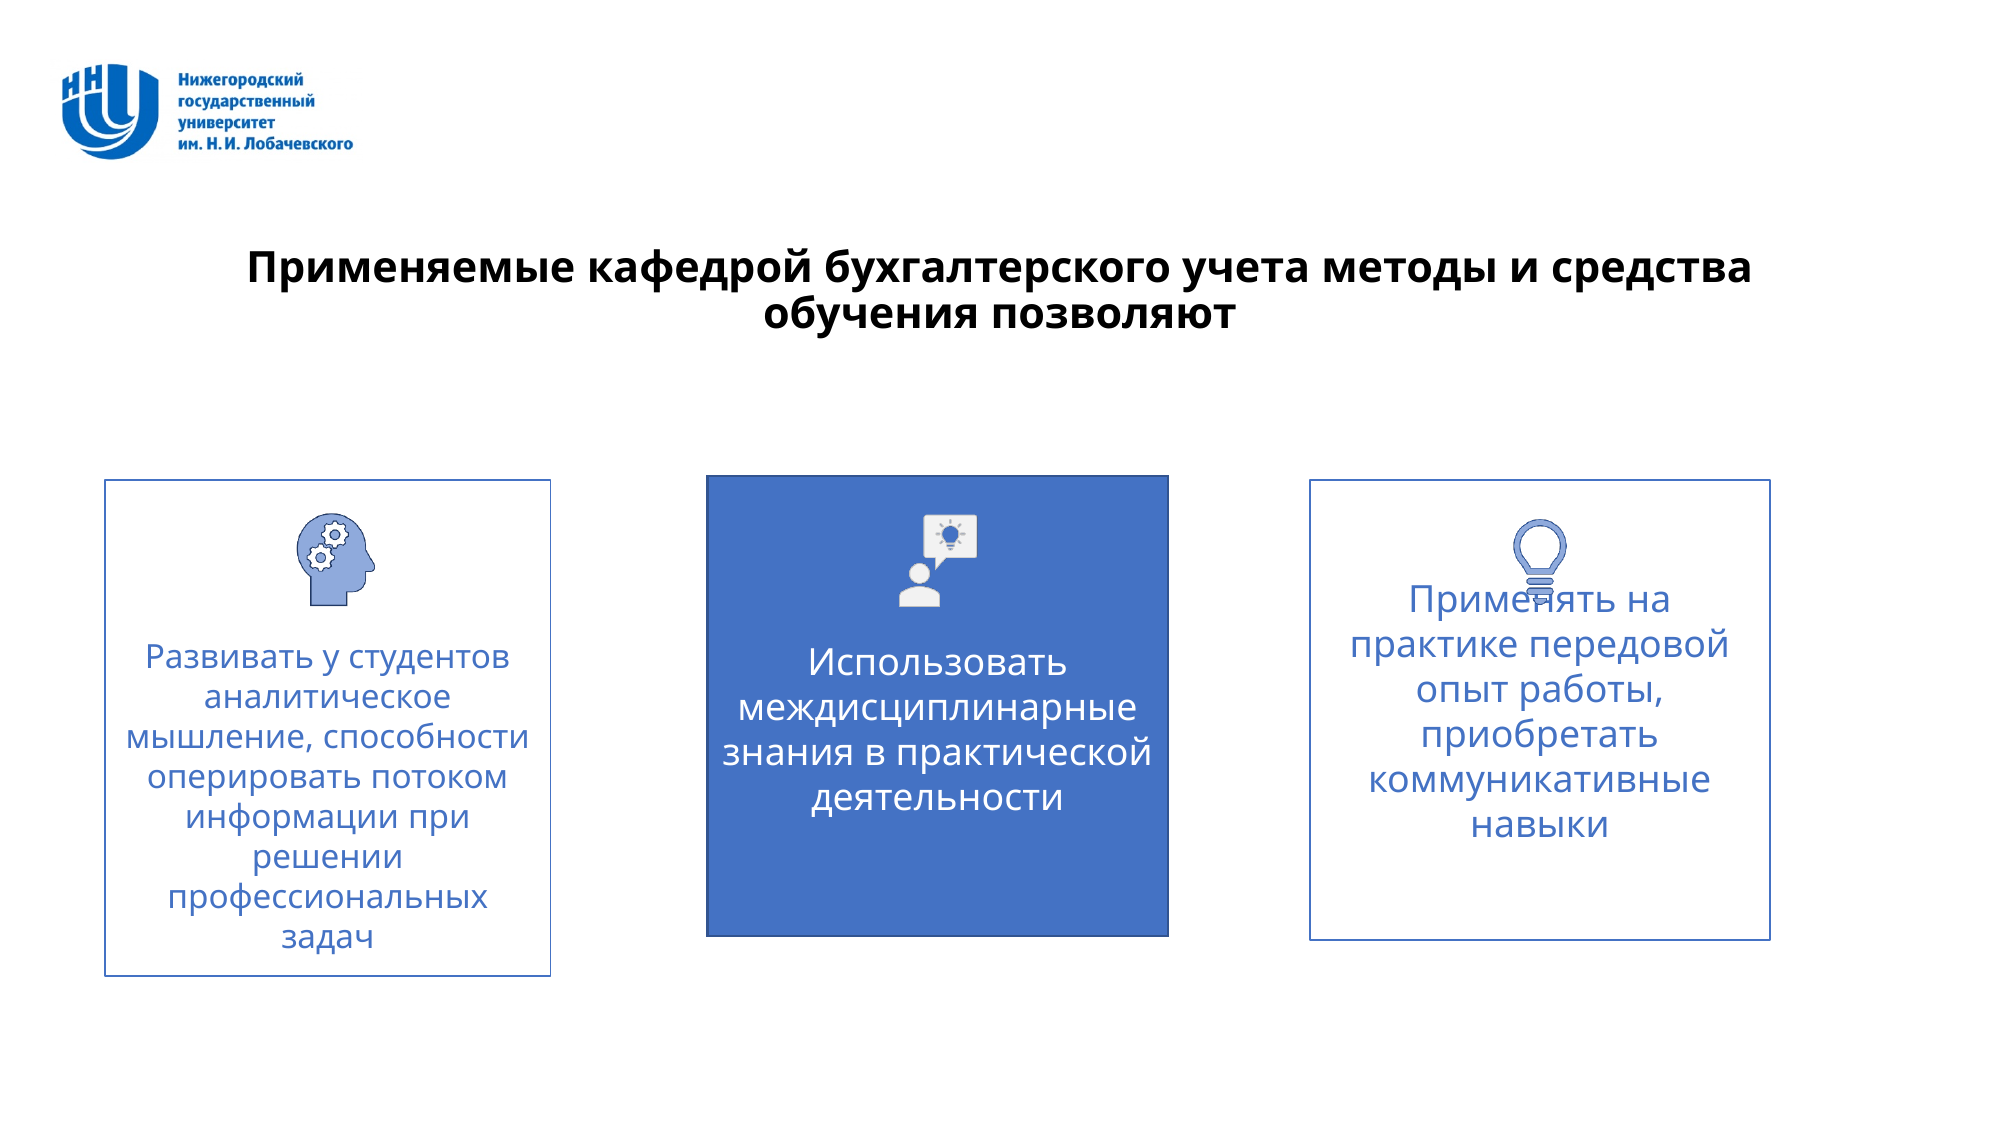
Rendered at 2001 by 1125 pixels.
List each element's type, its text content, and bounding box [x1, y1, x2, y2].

title Применяемые кафедрой бухгалтерского учета методы и средства обучения позволяют [137, 189, 1863, 400]
picture [882, 504, 993, 615]
picture [1491, 513, 1588, 610]
text_box Развивать у студентов аналитическое мышление, способности оперировать потоком информации при решении профессиональных задач [105, 479, 551, 976]
picture [50, 59, 363, 163]
text_box Применять на практике передовой опыт работы, приобретать коммуникативные навыки [1309, 479, 1770, 941]
text_box Использовать междисциплинарные знания в практической деятельности [706, 475, 1169, 937]
picture [281, 507, 390, 616]
